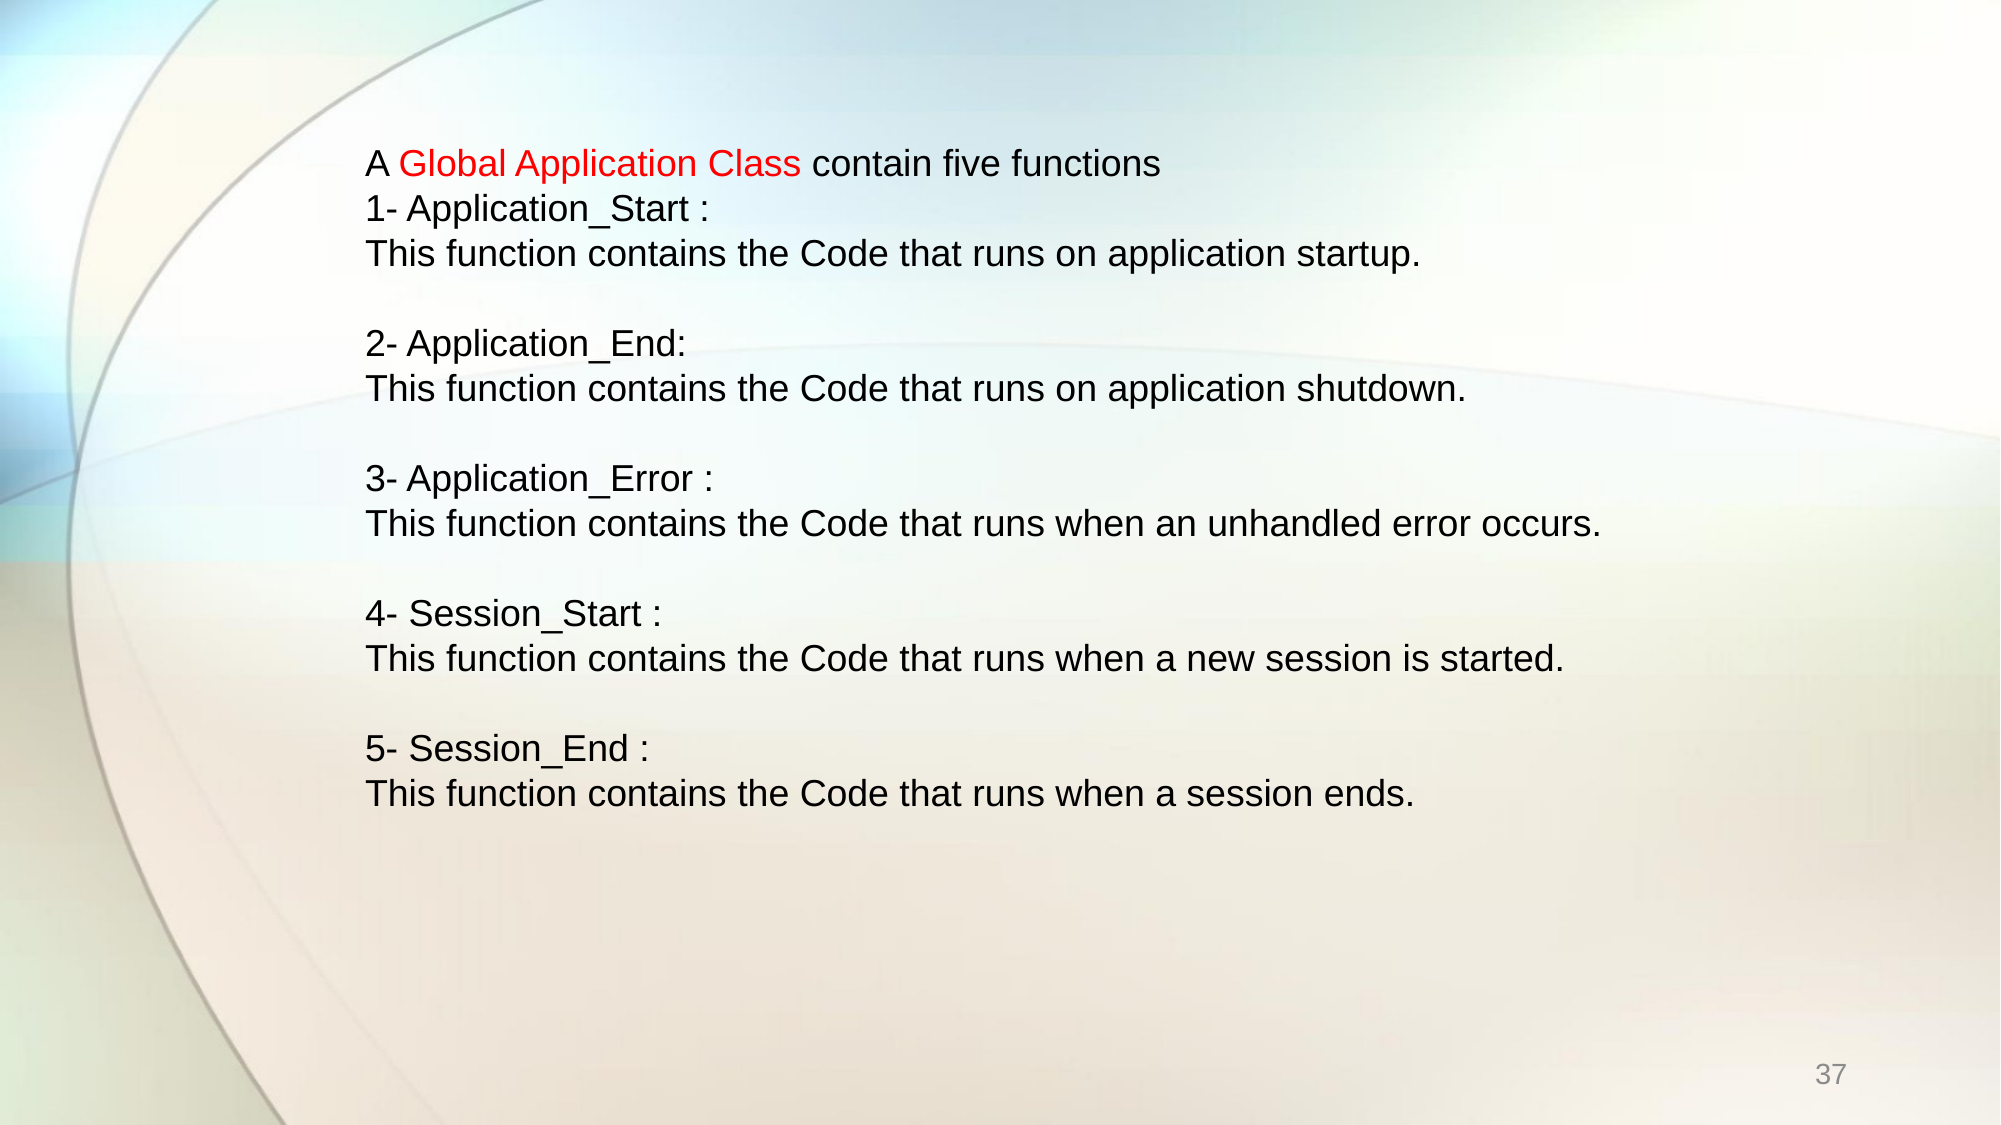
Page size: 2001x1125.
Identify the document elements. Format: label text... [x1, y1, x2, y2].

slide_number 37 [1325, 1042, 1863, 1103]
picture [0, 0, 2001, 1125]
text_box A Global Application Class contain five functions 1- Application_Start : This function contains the Code that runs on application startup. 2- Application_End: This function contains the Code that runs on application shutdown. 3- Application_Error : This function contains the Code that runs when an unhandled error occurs. 4- Session_Start : This function contains the Code that runs when a new session is started. 5- Session_End : This function contains the Code that runs when a session ends. [350, 131, 1638, 822]
